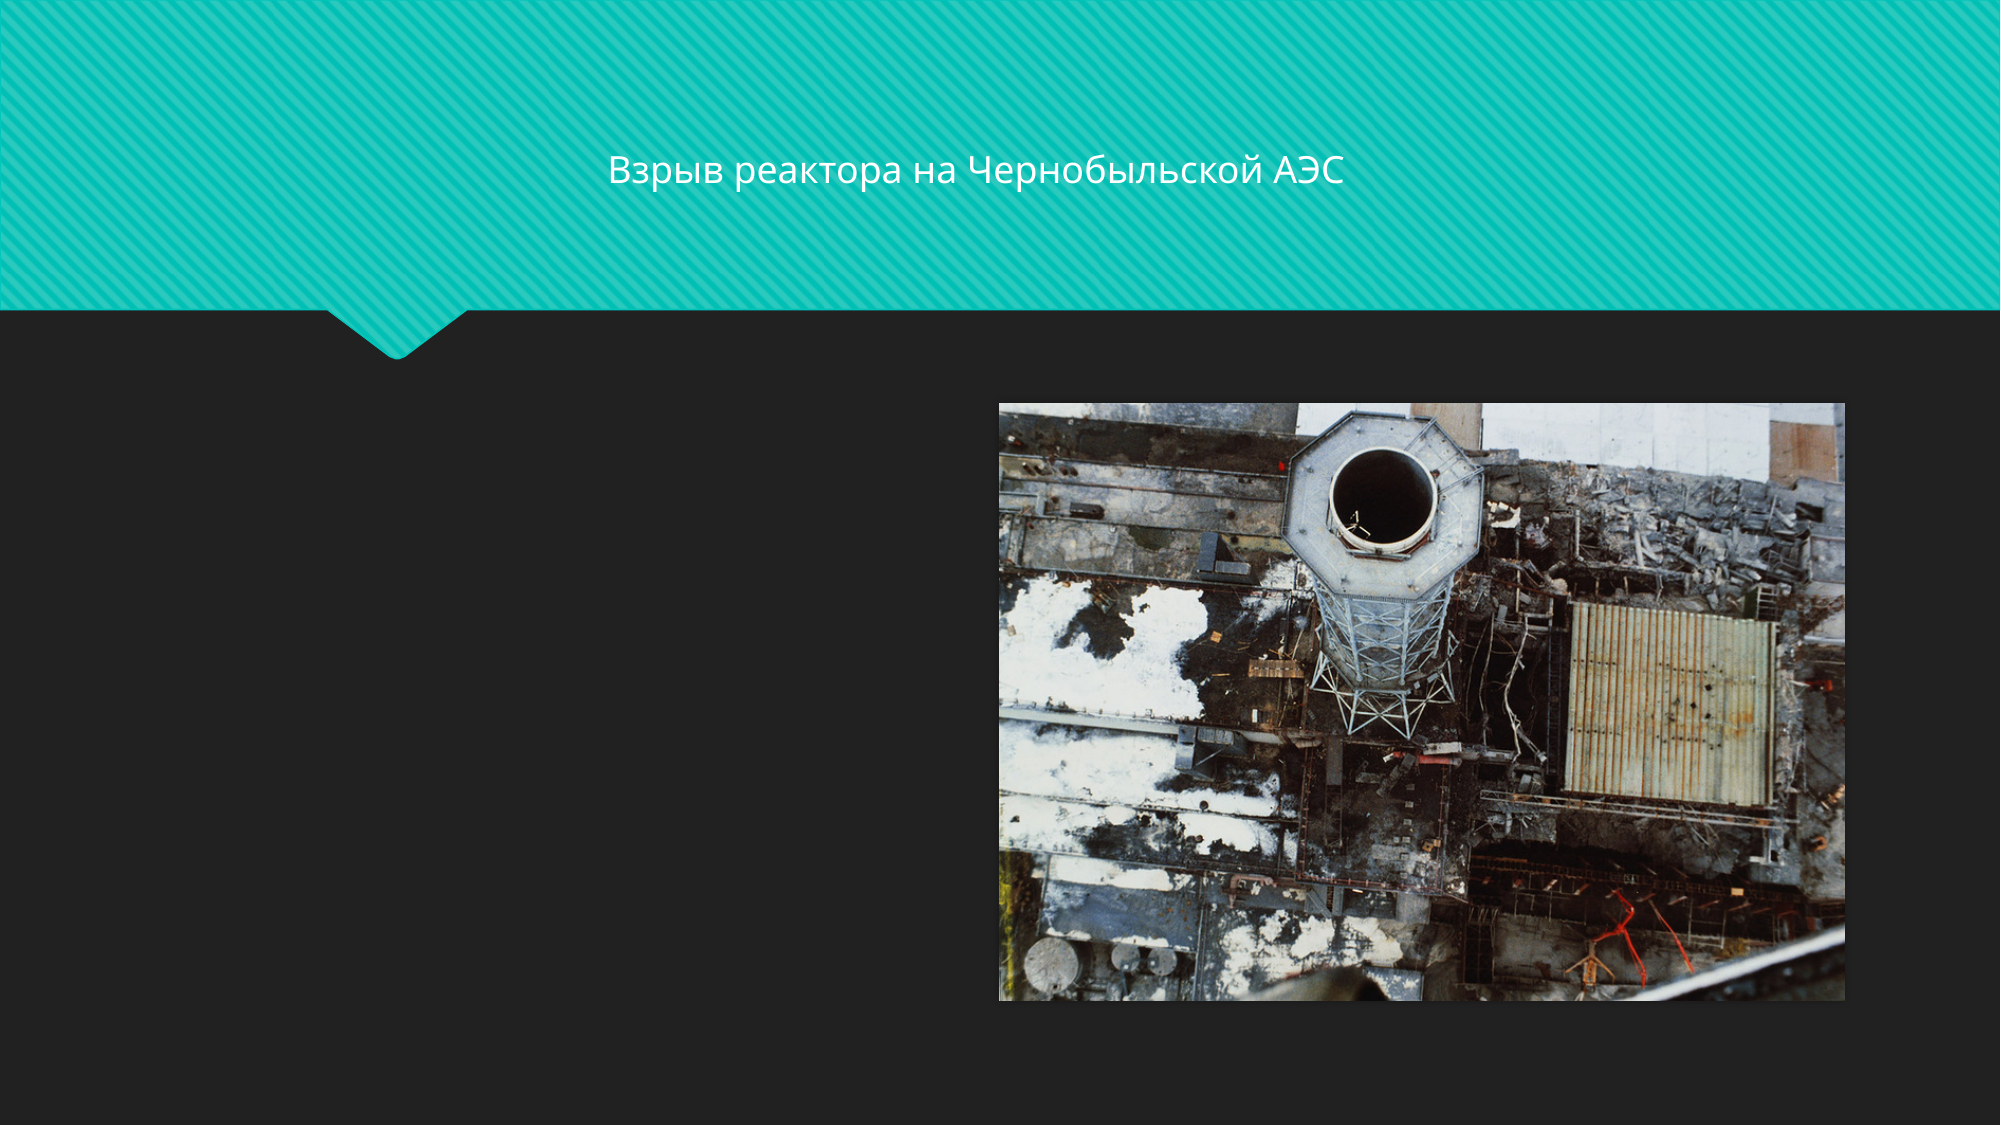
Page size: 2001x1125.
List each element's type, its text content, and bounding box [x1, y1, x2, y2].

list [999, 403, 1845, 1001]
text_box Взрыв реактора на Чернобыльской АЭС [592, 138, 1361, 199]
